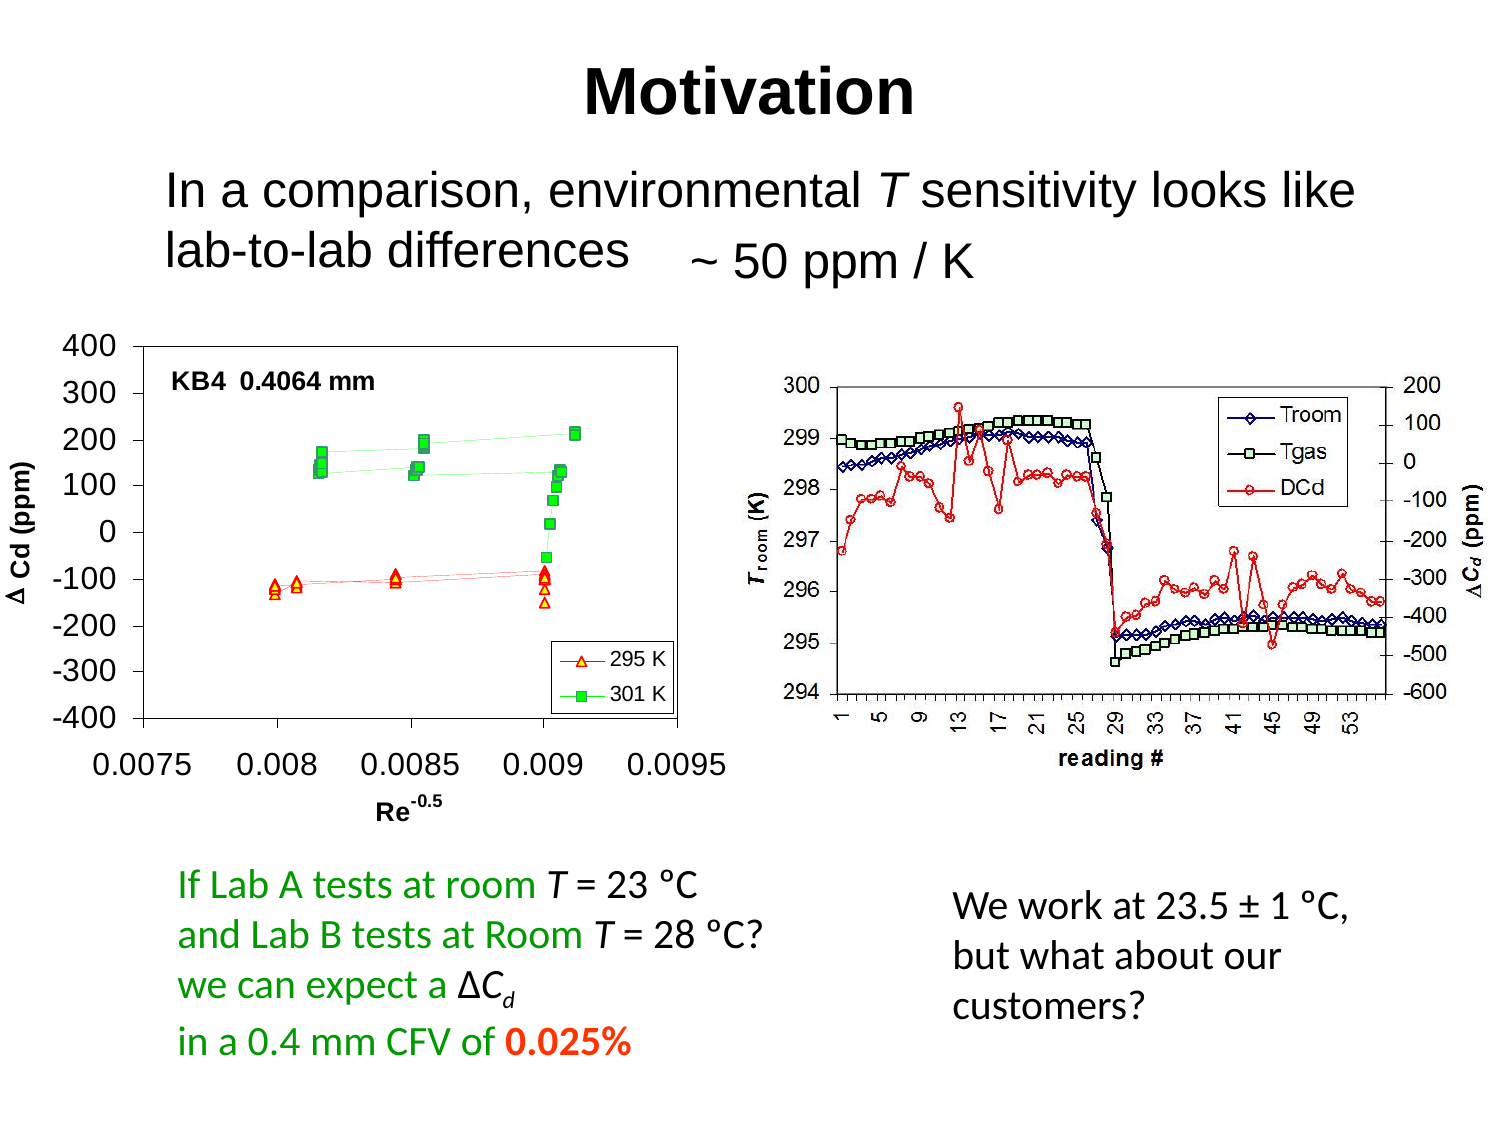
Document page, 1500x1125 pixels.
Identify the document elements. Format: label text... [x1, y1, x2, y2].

text_box In a comparison, environmental T sensitivity looks like lab-to-lab differences [149, 149, 1413, 285]
text_box If Lab A tests at room T = 23 ºC and Lab B tests at Room T = 28 ºC? we can expect a ΔCd in a 0.4 mm CFV of 0.025% [162, 849, 1113, 1071]
picture [0, 295, 1498, 846]
text_box ~ 50 ppm / K [674, 221, 1275, 296]
text_box We work at 23.5 ± 1 ºC, but what about our customers? [937, 870, 1413, 1035]
title Motivation [112, 24, 1388, 150]
